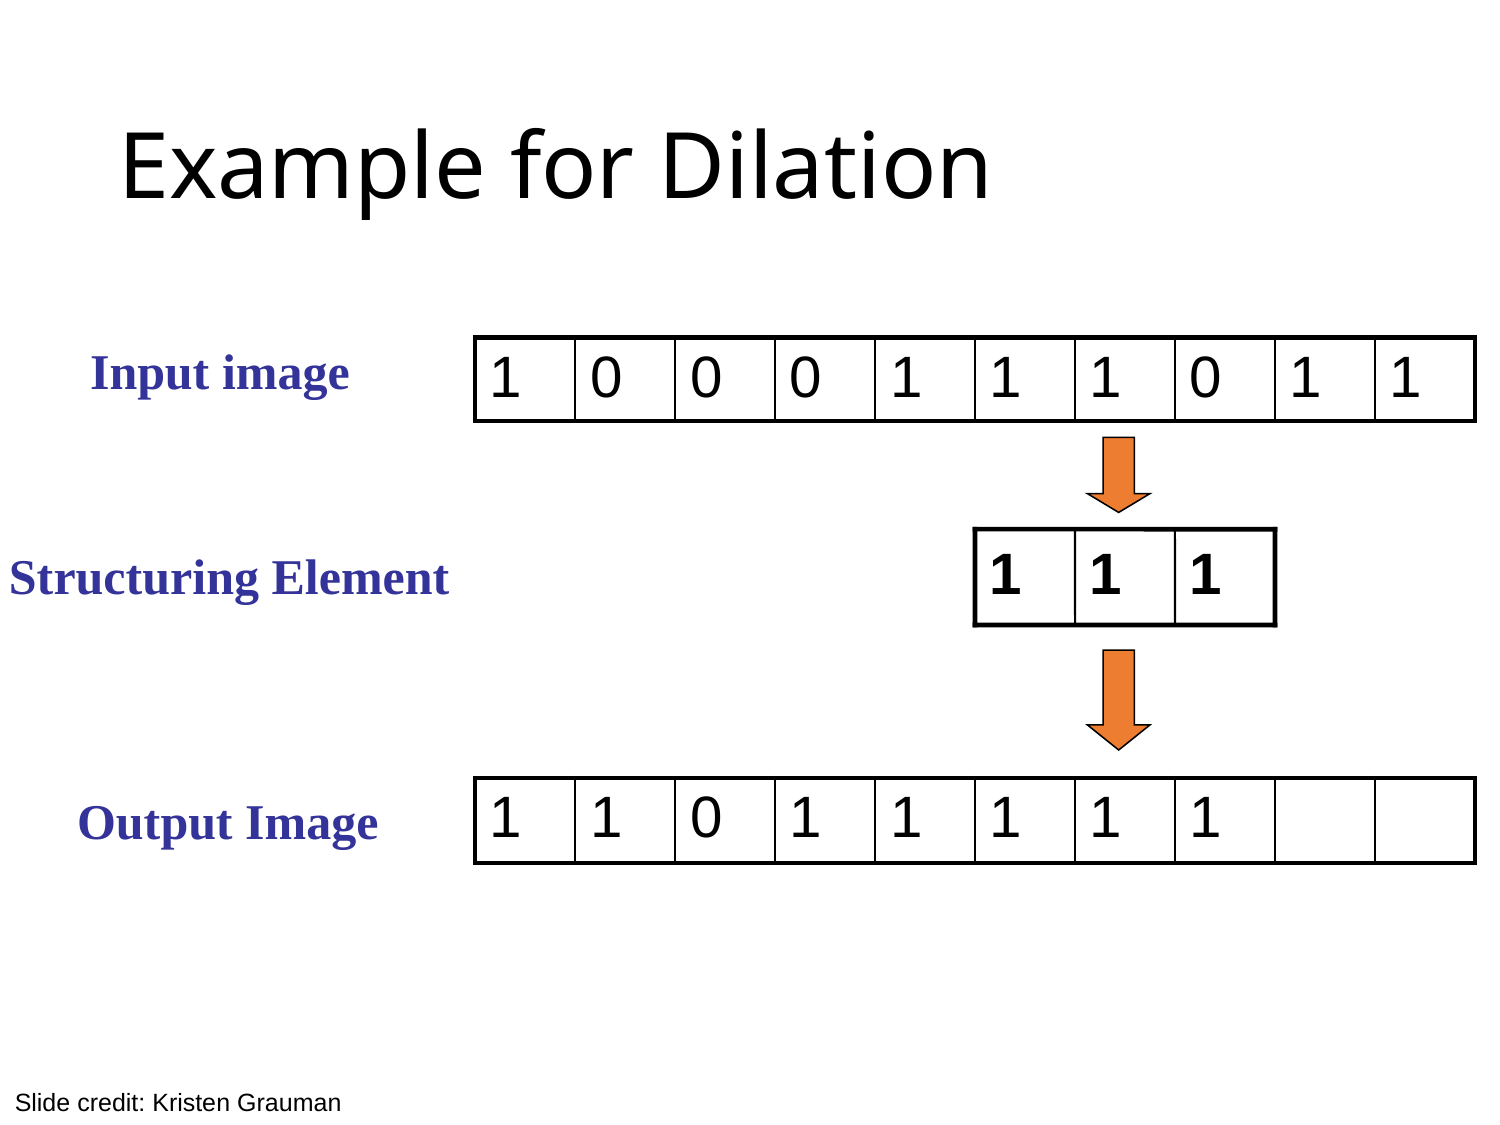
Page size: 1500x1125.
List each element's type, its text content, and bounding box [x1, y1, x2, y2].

table_header 0 [676, 340, 774, 419]
table_header 1 [1276, 340, 1374, 419]
table_header 1 [1076, 780, 1174, 861]
table_header 0 [676, 780, 774, 861]
title Example for Dilation [103, 59, 1397, 278]
table_header [1376, 780, 1473, 861]
table_header 0 [576, 340, 674, 419]
text_box Structuring Element [0, 537, 465, 613]
table_header 1 [477, 780, 574, 861]
table_header 1 [1076, 340, 1174, 419]
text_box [974, 437, 1275, 750]
table_header 1 [976, 780, 1074, 861]
table_header 1 [876, 780, 974, 861]
table_header 1 [876, 340, 974, 419]
table_header 1 [576, 780, 674, 861]
table_header 1 [477, 340, 574, 419]
table_header 0 [776, 340, 874, 419]
text_box Slide credit: Kristen Grauman [0, 1079, 688, 1125]
table_header 1 [1176, 780, 1274, 861]
table_header 0 [1176, 340, 1274, 419]
table_header 1 [776, 780, 874, 861]
text_box Input image [75, 331, 365, 407]
table_header 1 [976, 340, 1074, 419]
table_header 1 [1376, 340, 1473, 419]
table_header [1276, 780, 1374, 861]
text_box Output Image [62, 781, 394, 857]
